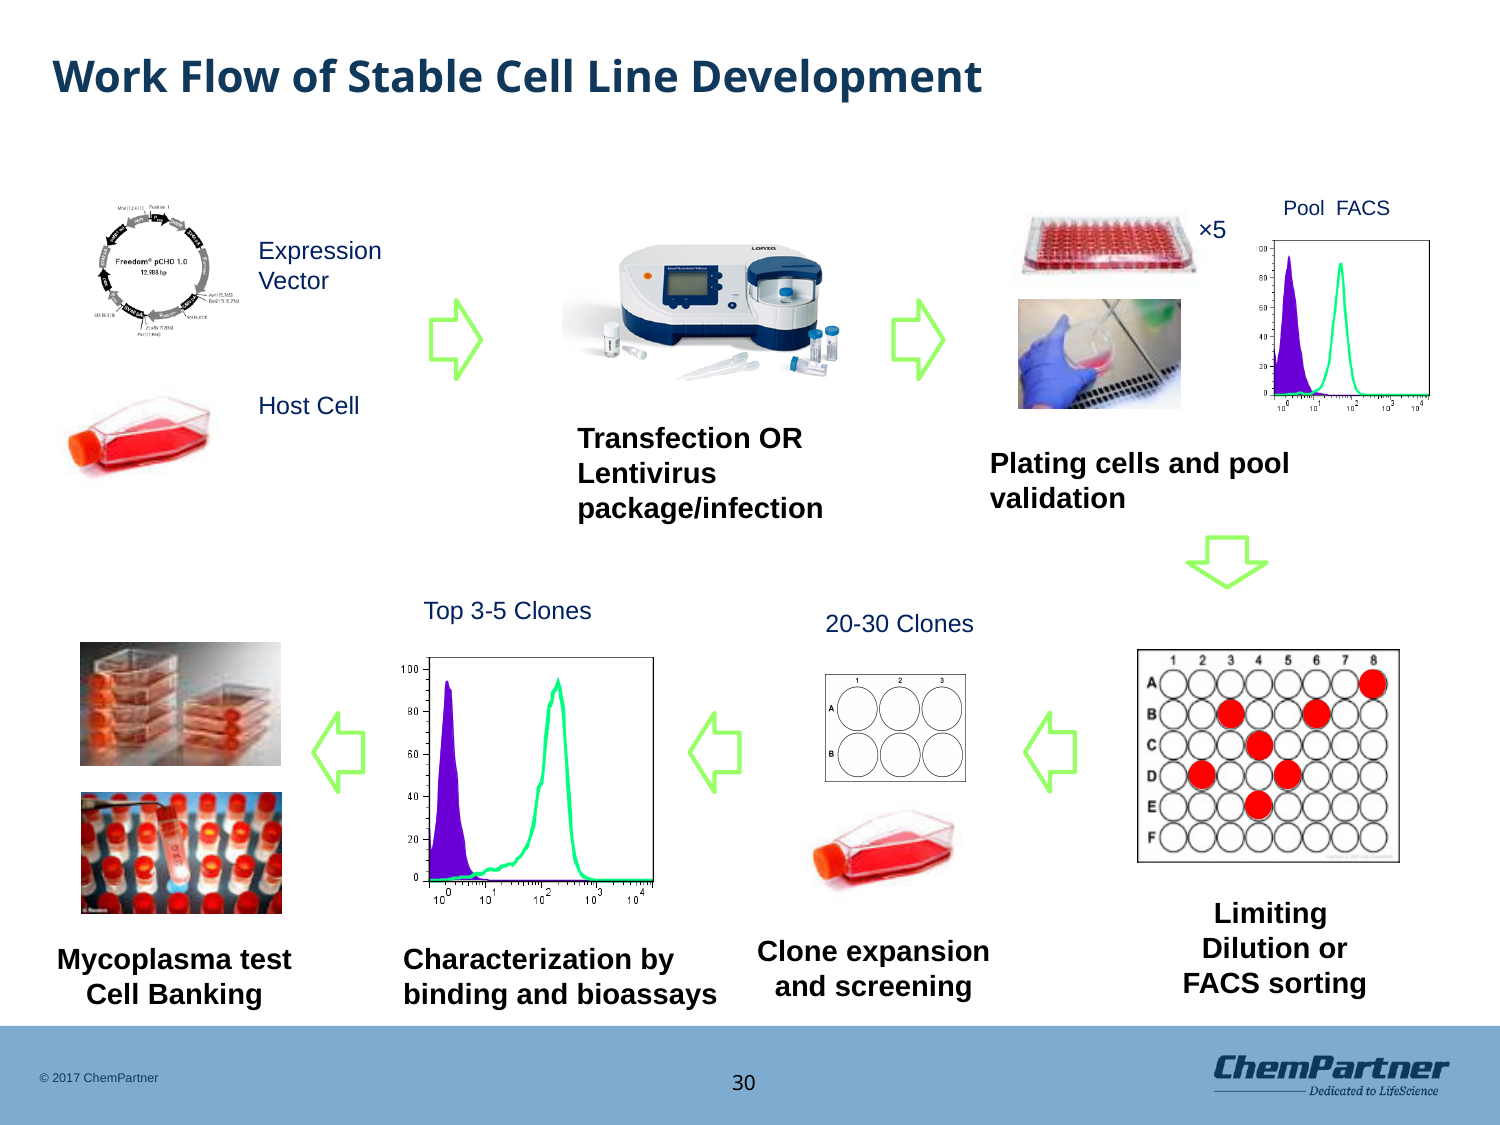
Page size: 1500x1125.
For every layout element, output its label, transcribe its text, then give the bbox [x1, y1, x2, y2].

text_box Transfection OR Lentivirus package/infection [562, 412, 875, 533]
text_box [1023, 710, 1078, 794]
text_box Limiting Dilution or FACS sorting [1162, 887, 1388, 1008]
picture [824, 674, 966, 782]
text_box Plating cells and pool validation [975, 436, 1450, 522]
text_box Host Cell [243, 382, 504, 427]
picture [1012, 187, 1212, 409]
text_box Expression Vector [249, 227, 504, 302]
text_box [891, 297, 946, 382]
text_box Characterization by binding and bioassays [388, 933, 738, 1018]
text_box Clone expansion and screening [737, 924, 1011, 1010]
text_box 20-30 Clones [800, 600, 1000, 645]
picture [86, 202, 244, 338]
picture [1256, 237, 1432, 413]
picture [399, 654, 656, 905]
text_box [311, 710, 366, 795]
text_box ×5 [1215, 205, 1269, 251]
text_box Mycoplasma test Cell Banking [0, 933, 350, 1018]
picture [799, 787, 963, 918]
picture [81, 791, 282, 915]
text_box Top 3-5 Clones [408, 587, 738, 633]
text_box [429, 297, 483, 382]
text_box [1185, 535, 1269, 590]
picture [1214, 1055, 1450, 1096]
text_box Pool FACS [1268, 187, 1408, 228]
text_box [1137, 649, 1401, 863]
picture [80, 641, 282, 766]
picture [55, 374, 219, 505]
text_box [687, 710, 742, 795]
picture [562, 224, 848, 397]
title Work Flow of Stable Cell Line Development [37, 0, 1451, 151]
